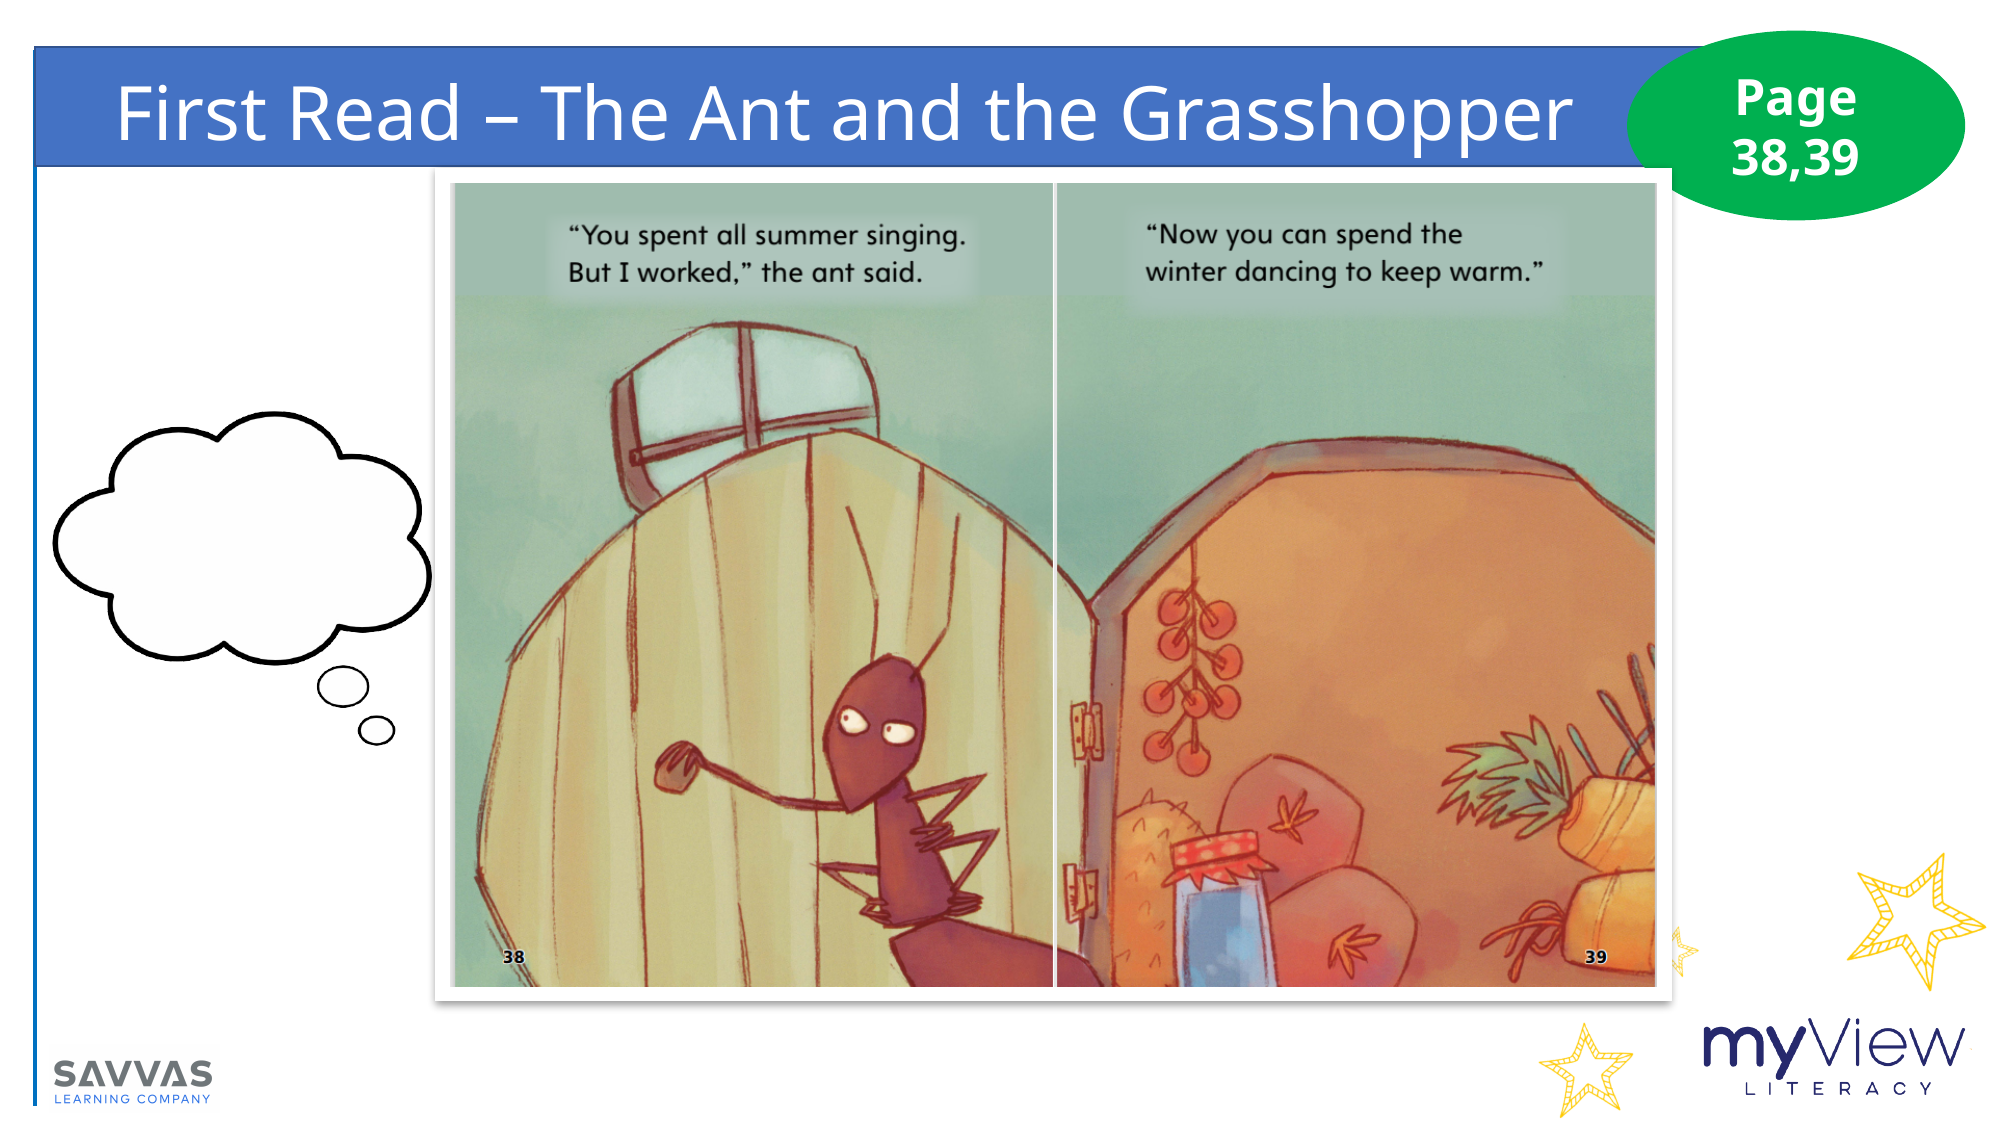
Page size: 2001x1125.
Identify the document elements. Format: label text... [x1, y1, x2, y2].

picture [48, 1043, 220, 1113]
text_box First Read – The Ant and the Grasshopper [34, 46, 1701, 167]
picture [0, 182, 2000, 1125]
text_box Page 38,39 [1627, 30, 1966, 221]
